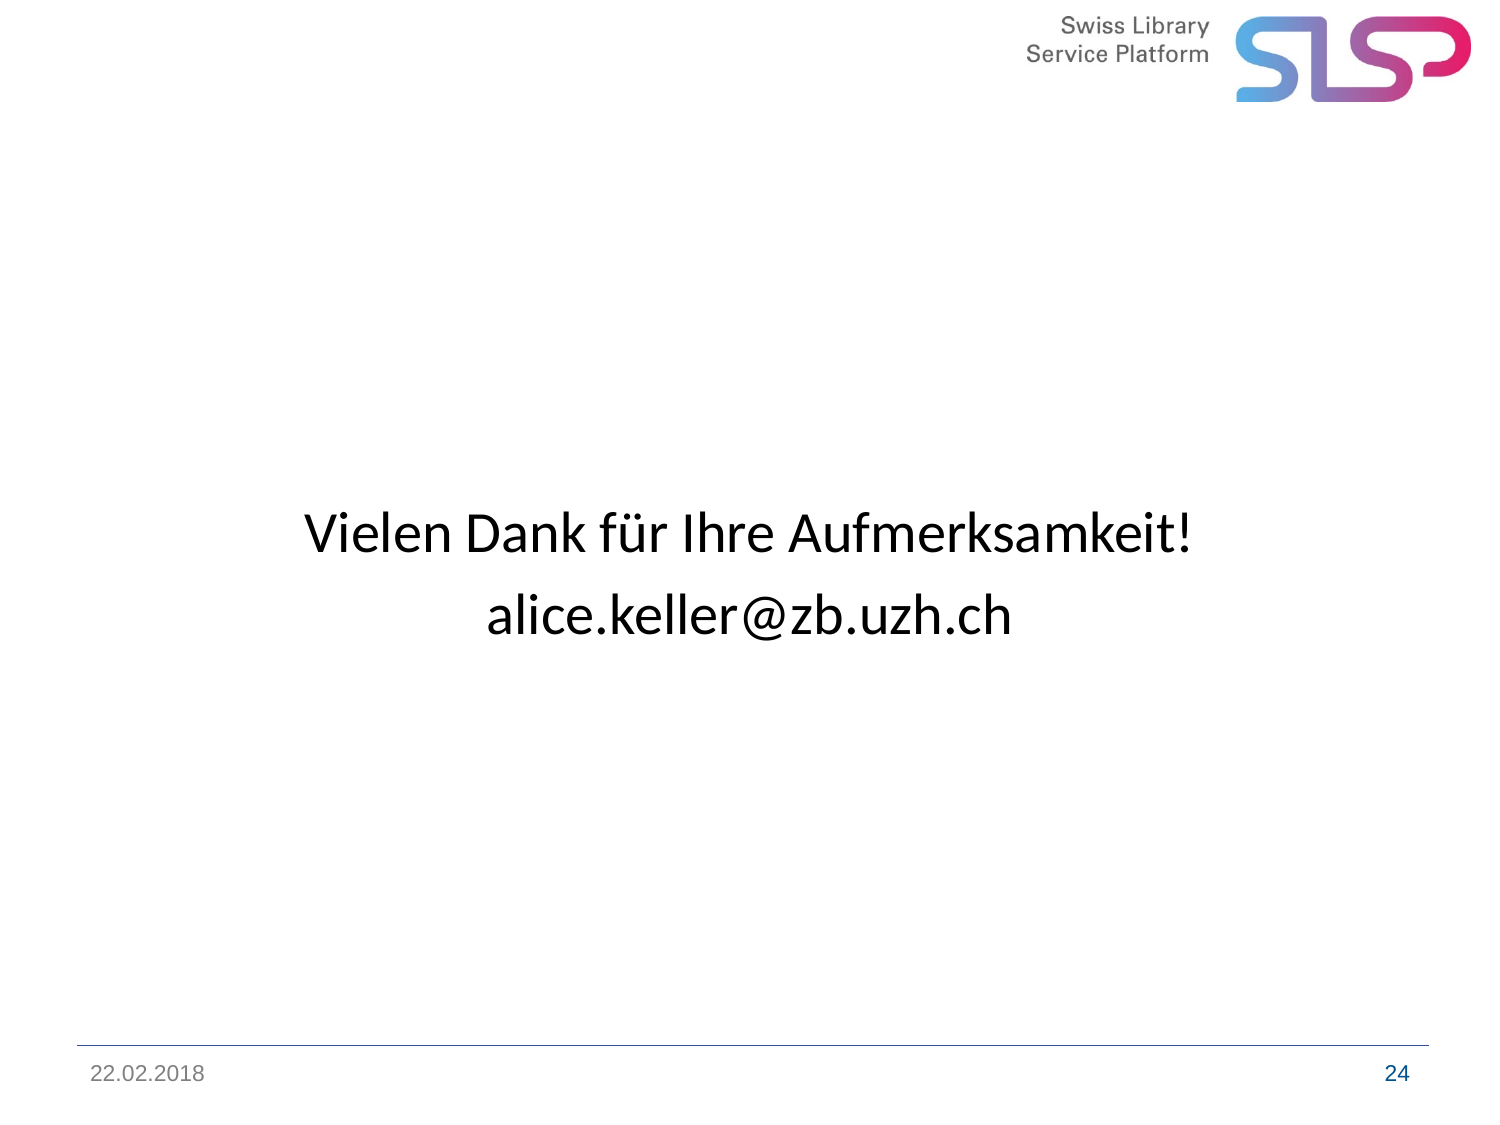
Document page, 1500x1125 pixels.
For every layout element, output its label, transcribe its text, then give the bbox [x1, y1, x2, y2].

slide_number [75, 1042, 425, 1103]
slide_number 24 [1074, 1042, 1425, 1103]
list Vielen Dank für Ihre Aufmerksamkeit! alice.keller@zb.uzh.ch [75, 486, 1425, 787]
picture [1027, 16, 1471, 102]
